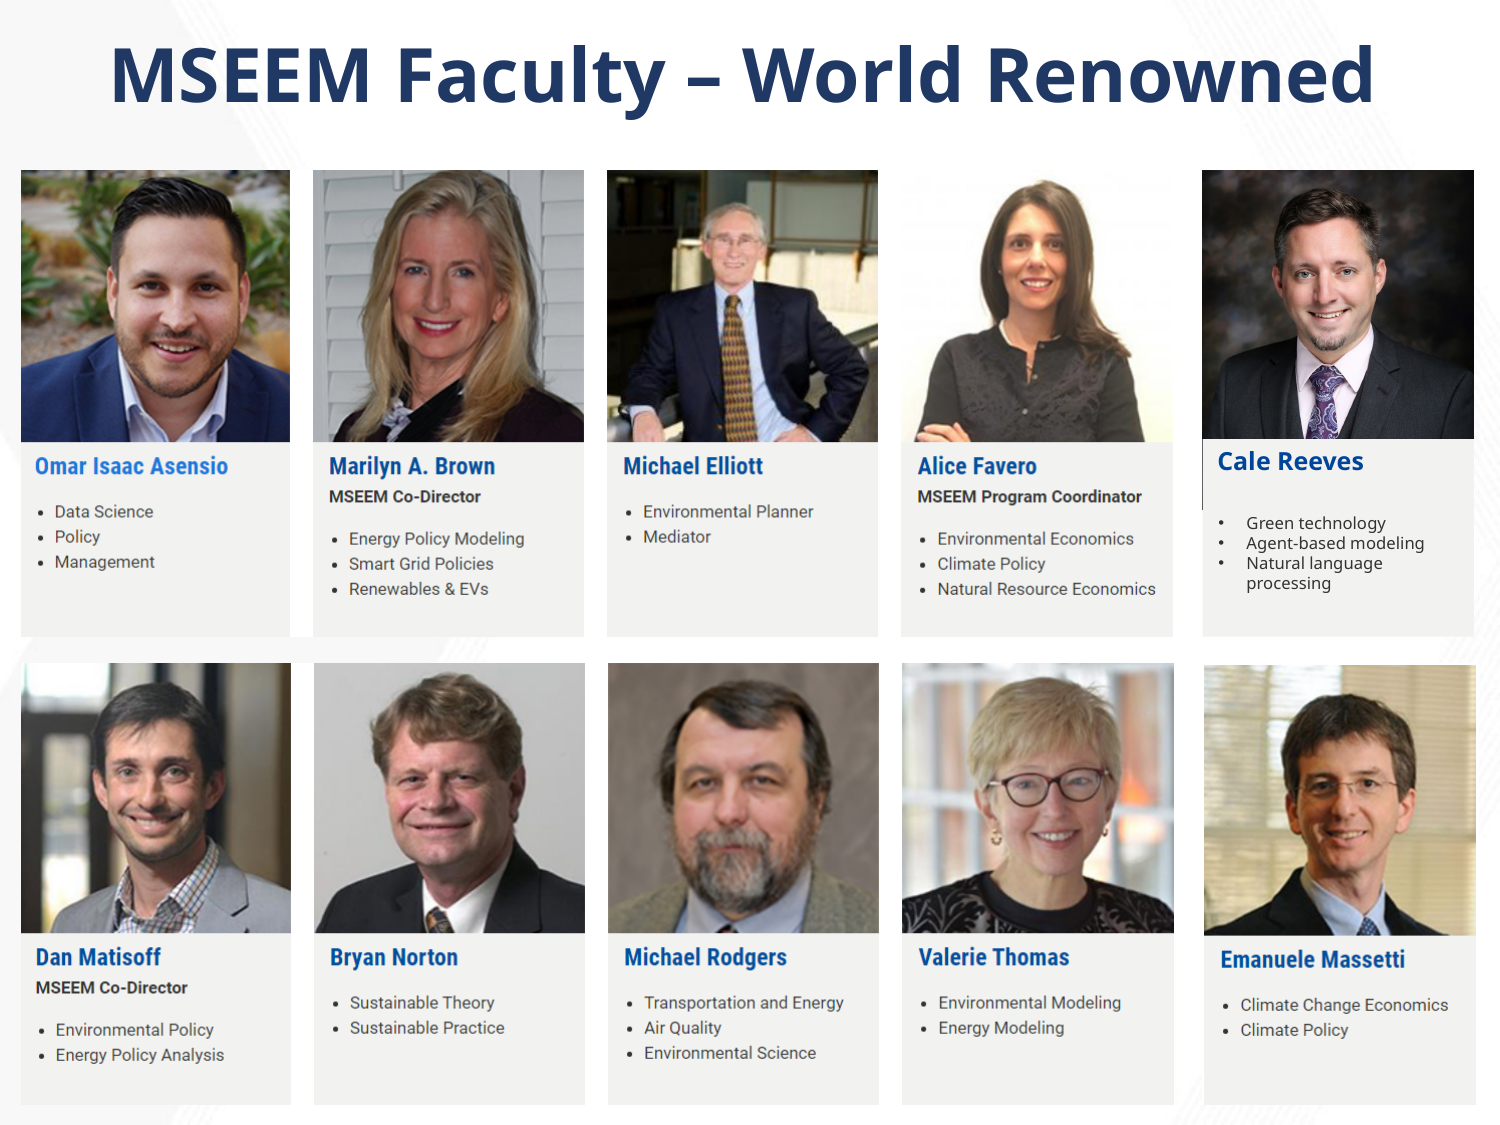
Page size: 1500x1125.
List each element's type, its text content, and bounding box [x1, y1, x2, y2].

text_box Green technology Agent-based modeling Natural language processing [1203, 518, 1475, 601]
picture [0, 0, 1500, 1125]
text_box MSEEM Faculty – World Renowned [73, 20, 1451, 126]
text_box [1201, 517, 1476, 639]
